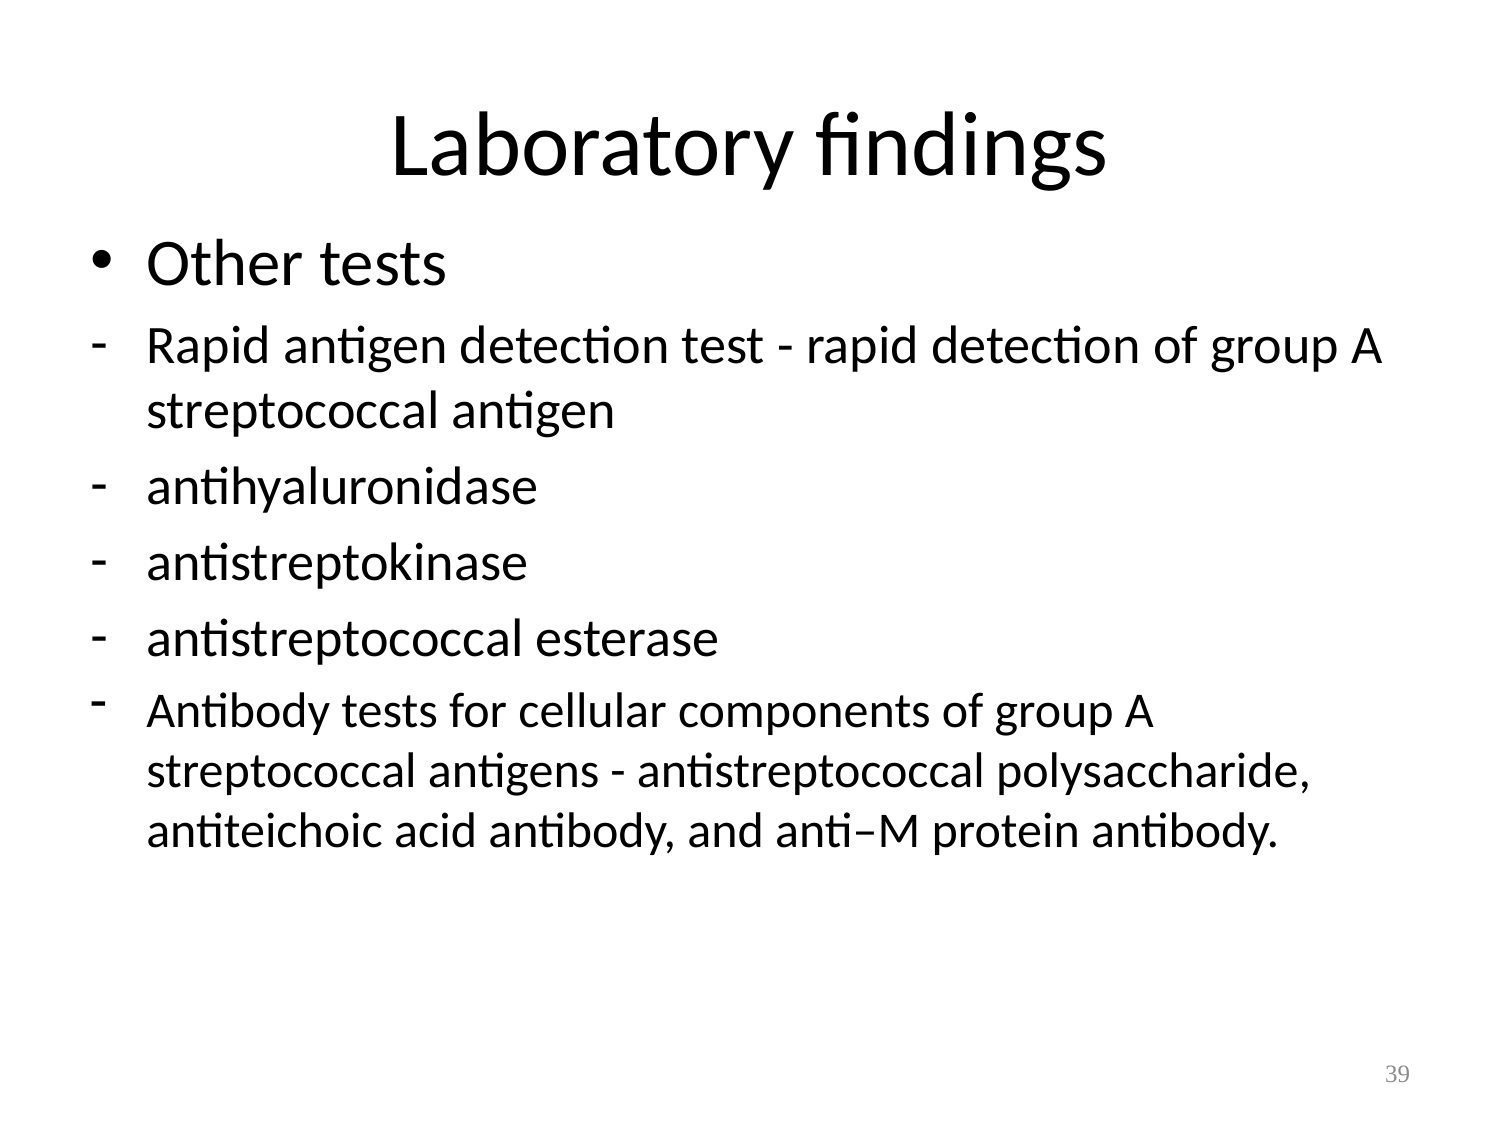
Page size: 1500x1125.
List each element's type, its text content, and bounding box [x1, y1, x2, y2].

slide_number 39 [1074, 1042, 1425, 1103]
title Laboratory findings [75, 45, 1425, 210]
list Other tests Rapid antigen detection test - rapid detection of group A streptococcal antigen antihyaluronidase antistreptokinase antistreptococcal esterase Antibody tests for cellular components of group A streptococcal antigens - antistreptococcal polysaccharide, antiteichoic acid antibody, and anti–M protein antibody. [75, 210, 1425, 1005]
